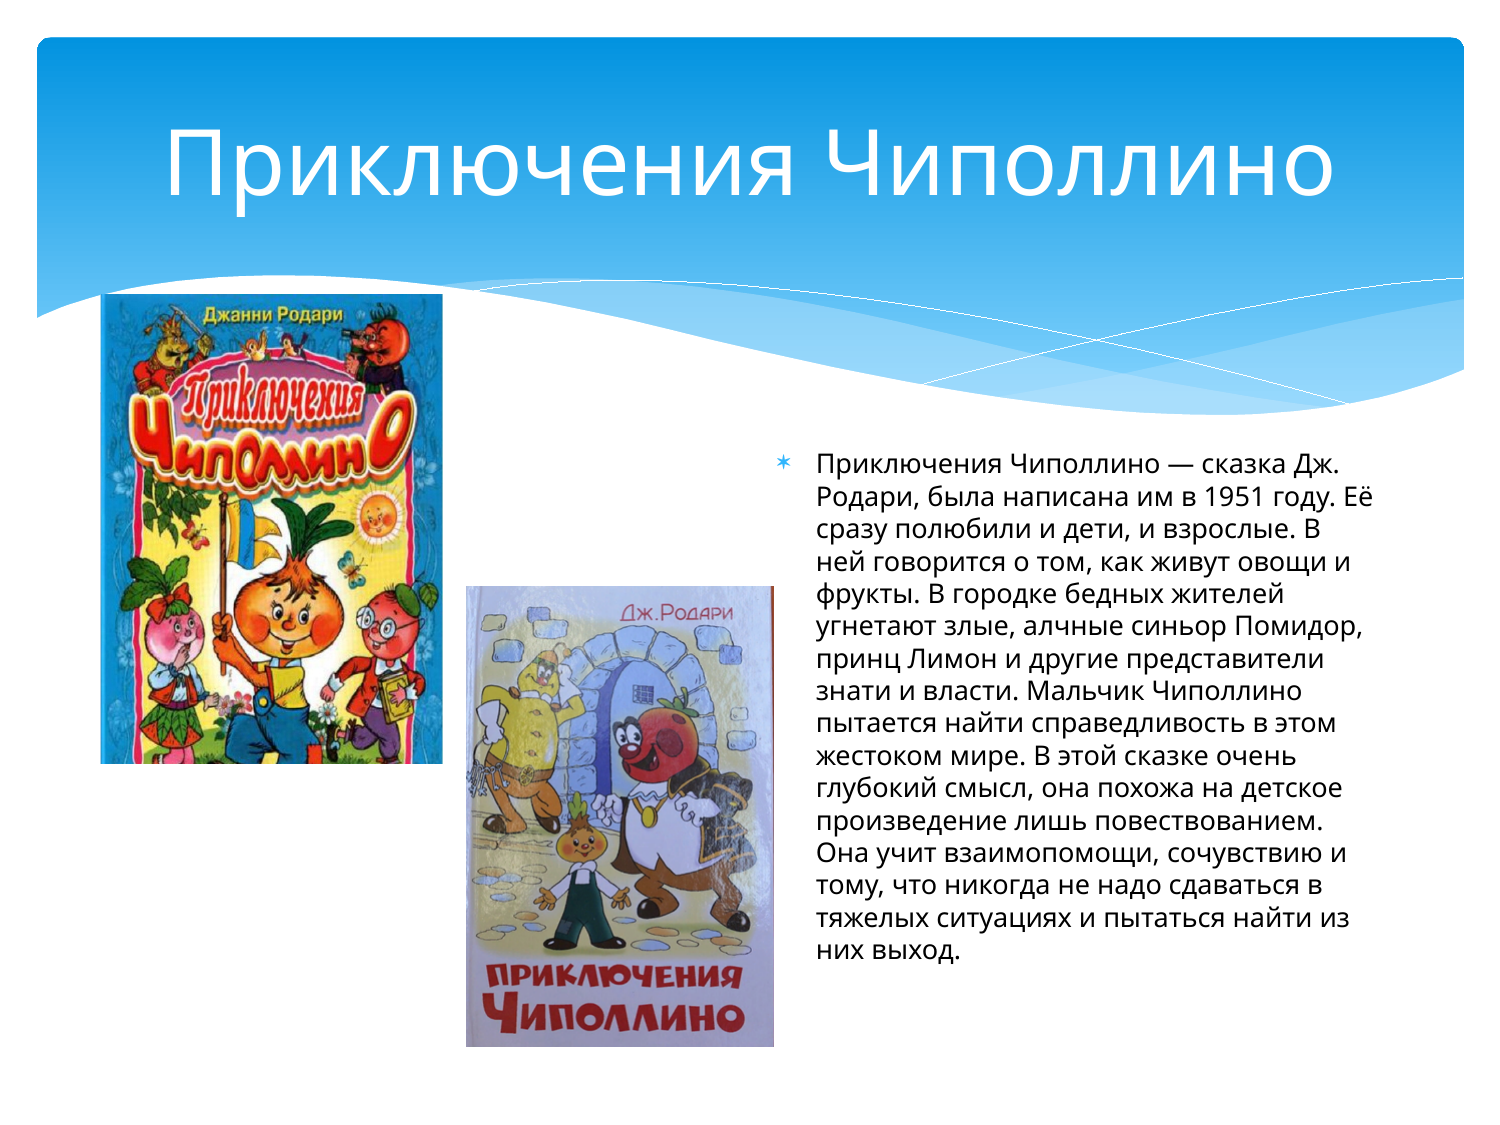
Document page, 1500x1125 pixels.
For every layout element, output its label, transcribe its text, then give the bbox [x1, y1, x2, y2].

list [100, 207, 639, 764]
picture [466, 585, 774, 1047]
title Приключения Чиполлино [75, 55, 1425, 261]
list Приключения Чиполлино — сказка Дж. Родари, была написана им в 1951 году. Её сразу полюбили и дети, и взрослые. В ней говорится о том, как живут овощи и фрукты. В городке бедных жителей угнетают злые, алчные синьор Помидор, принц Лимон и другие представители знати и власти. Мальчик Чиполлино пытается найти справедливость в этом жестоком мире. В этой сказке очень глубокий смысл, она похожа на детское произведение лишь повествованием. Она учит взаимопомощи, сочувствию и тому, что никогда не надо сдаваться в тяжелых ситуациях и пытаться найти из них выход. [761, 439, 1389, 1005]
